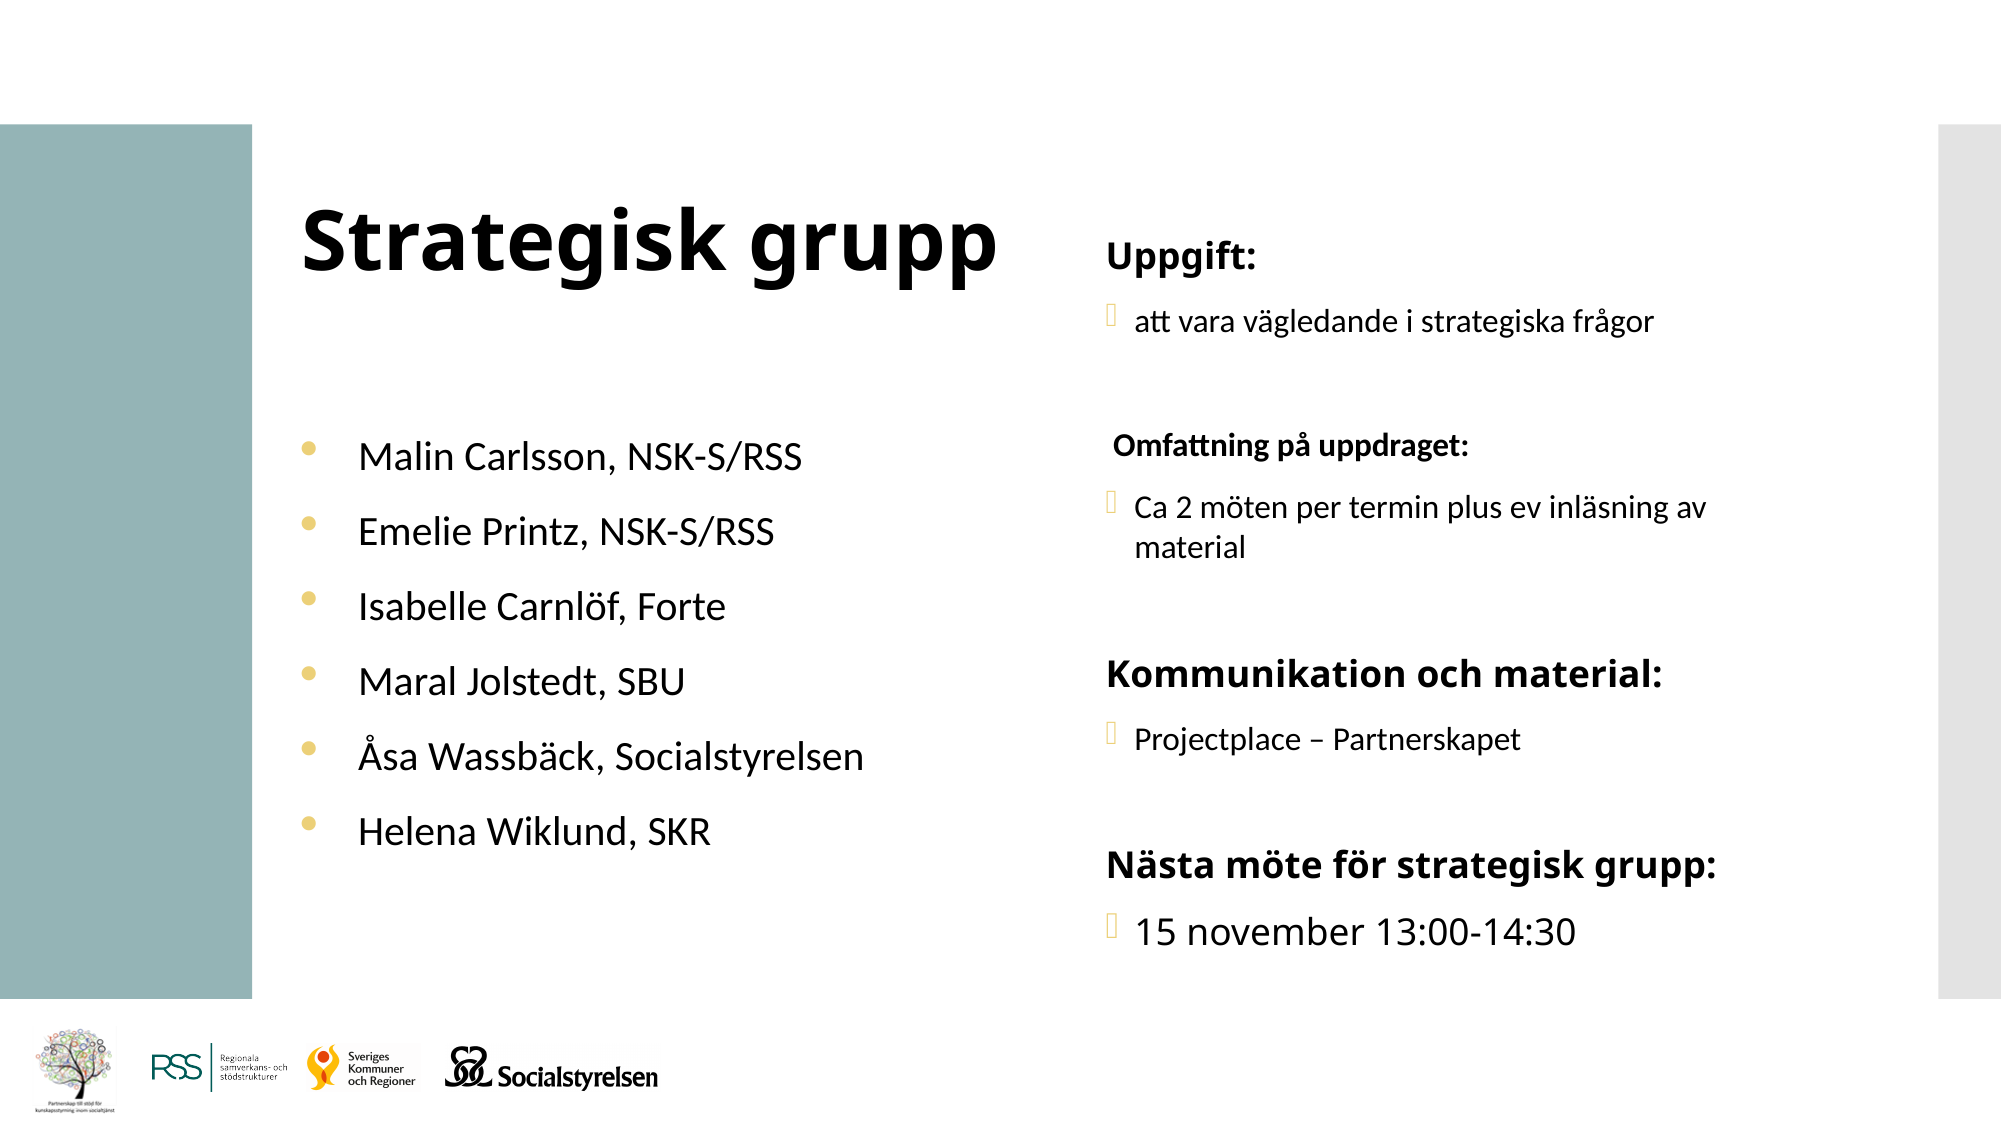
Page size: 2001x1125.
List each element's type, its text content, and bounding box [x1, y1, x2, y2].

list Malin Carlsson, NSK-S/RSS Emelie Printz, NSK-S/RSS Isabelle Carnlöf, Forte Maral Jolstedt, SBU Åsa Wassbäck, Socialstyrelsen Helena Wiklund, SKR [286, 320, 1034, 963]
picture [306, 1043, 421, 1092]
picture [32, 1026, 118, 1117]
picture [445, 1043, 661, 1092]
list Strategisk grupp [286, 128, 1034, 295]
list Uppgift: att vara vägledande i strategiska frågor Omfattning på uppdraget: Ca 2 möten per termin plus ev inläsning av material Kommunikation och material: Projectplace – Partnerskapet Nästa möte för strategisk grupp: 15 november 13:00-14:30 [1090, 222, 1835, 963]
picture [152, 1043, 287, 1092]
